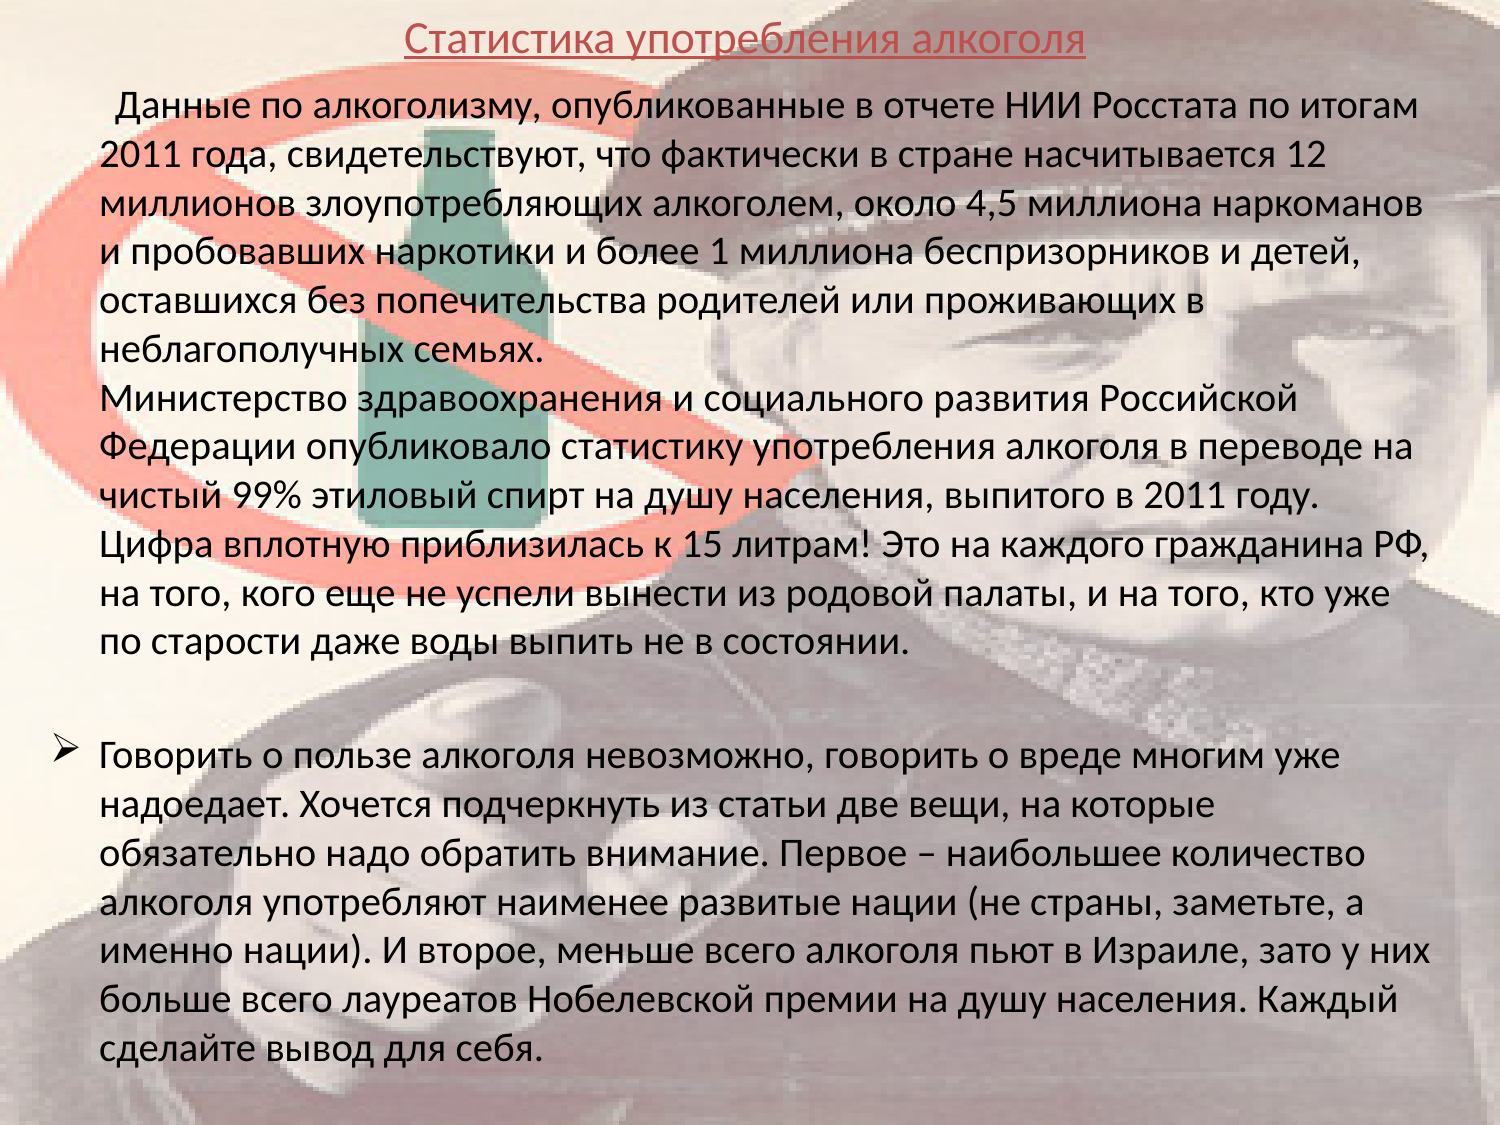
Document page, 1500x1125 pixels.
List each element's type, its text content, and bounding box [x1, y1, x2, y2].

title Статистика употребления алкоголя [70, 0, 1421, 70]
list Данные по алкоголизму, опубликованные в отчете НИИ Росстата по итогам 2011 года, свидетельствуют, что фактически в стране насчитывается 12 миллионов злоупотребляющих алкоголем, около 4,5 миллиона наркоманов и пробовавших наркотики и более 1 миллиона беспризорников и детей, оставшихся без попечительства родителей или проживающих в неблагополучных семьях. Министерство здравоохранения и социального развития Российской Федерации опубликовало статистику употребления алкоголя в переводе на чистый 99% этиловый спирт на душу населения, выпитого в 2011 году. Цифра вплотную приблизилась к 15 литрам! Это на каждого гражданина РФ, на того, кого еще не успели вынести из родовой палаты, и на того, кто уже по старости даже воды выпить не в состоянии. Говорить о пользе алкоголя невозможно, говорить о вреде многим уже надоедает. Хочется подчеркнуть из статьи две вещи, на которые обязательно надо обратить внимание. Первое – наибольшее количество алкоголя употребляют наименее развитые нации (не страны, заметьте, а именно нации). И второе, меньше всего алкоголя пьют в Израиле, зато у них больше всего лауреатов Нобелевской премии на душу населения. Каждый сделайте вывод для себя. [35, 70, 1454, 1102]
